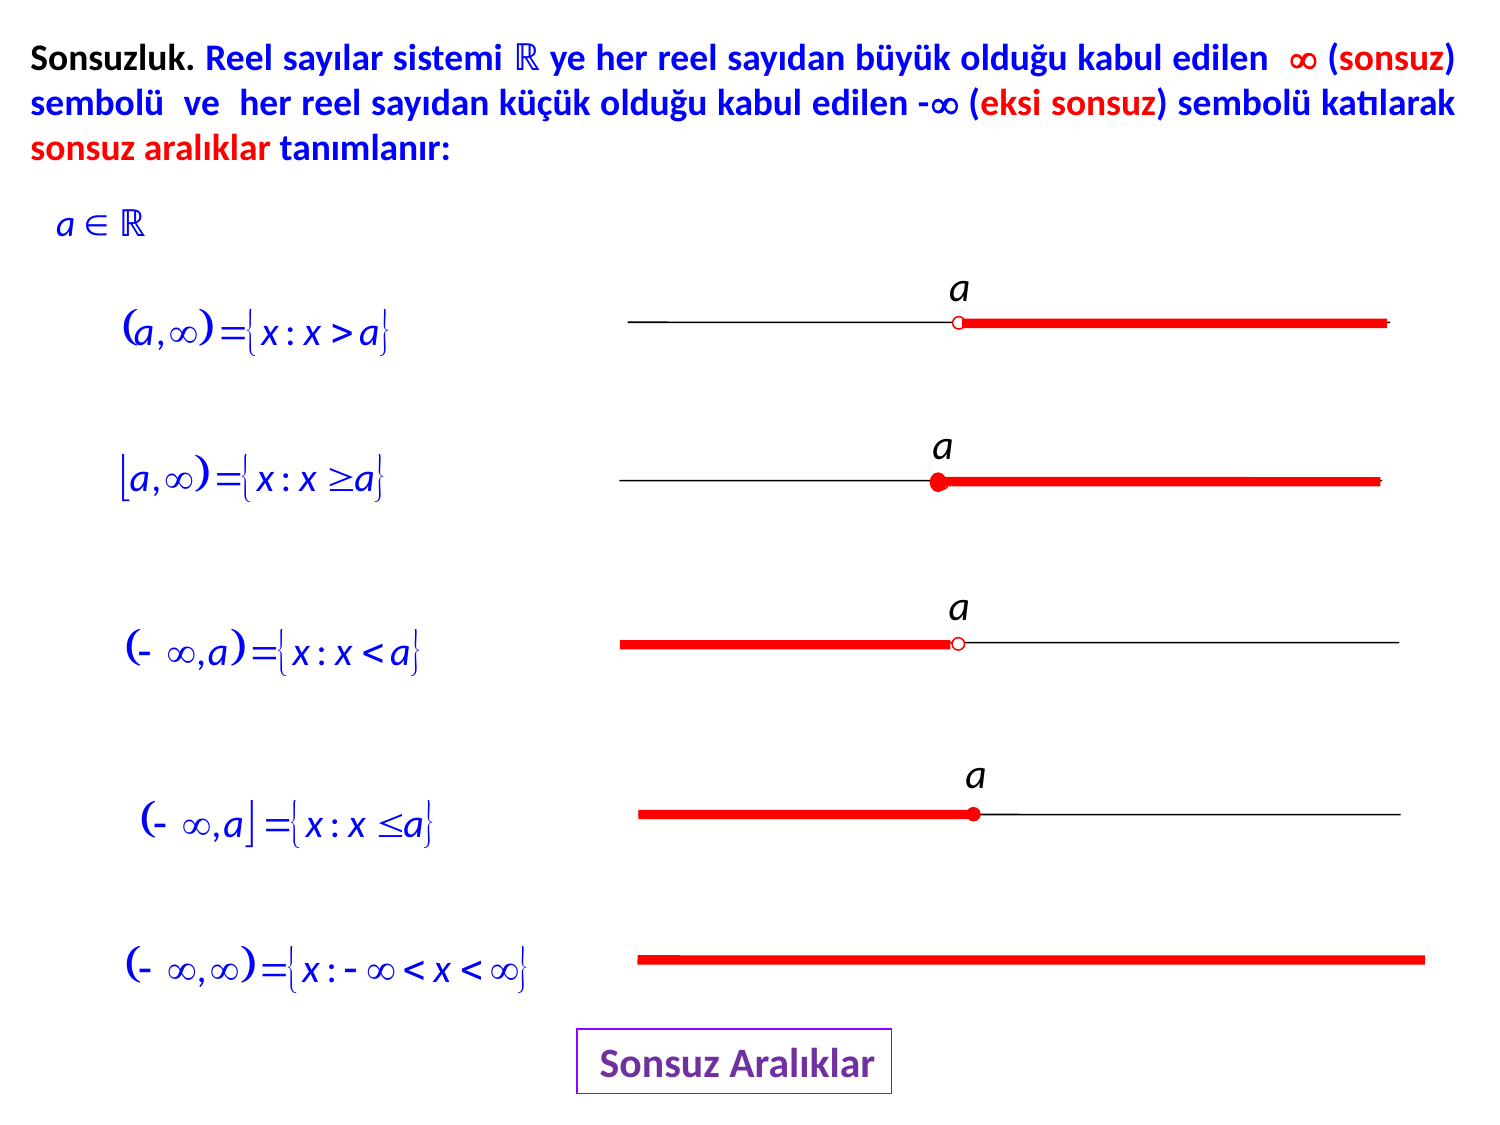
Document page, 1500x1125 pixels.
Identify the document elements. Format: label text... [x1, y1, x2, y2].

text_box Sonsuz Aralıklar [577, 1028, 892, 1094]
text_box Sonsuzluk. Reel sayılar sistemi ℝ ye her reel sayıdan büyük olduğu kabul edilen  (sonsuz) sembolü ve her reel sayıdan küçük olduğu kabul edilen - (eksi sonsuz) sembolü katılarak sonsuz aralıklar tanımlanır: [15, 25, 1471, 176]
text_box [930, 473, 946, 492]
text_box a  ℝ [41, 191, 195, 252]
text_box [119, 946, 539, 1000]
text_box [952, 317, 966, 330]
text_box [134, 800, 446, 855]
text_box a [933, 571, 997, 636]
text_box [116, 308, 401, 363]
text_box a [934, 251, 997, 317]
text_box [967, 808, 980, 821]
text_box a [917, 410, 981, 476]
text_box [943, 482, 949, 490]
text_box [952, 637, 965, 651]
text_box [114, 454, 396, 508]
text_box a [950, 739, 1014, 805]
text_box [119, 628, 430, 683]
